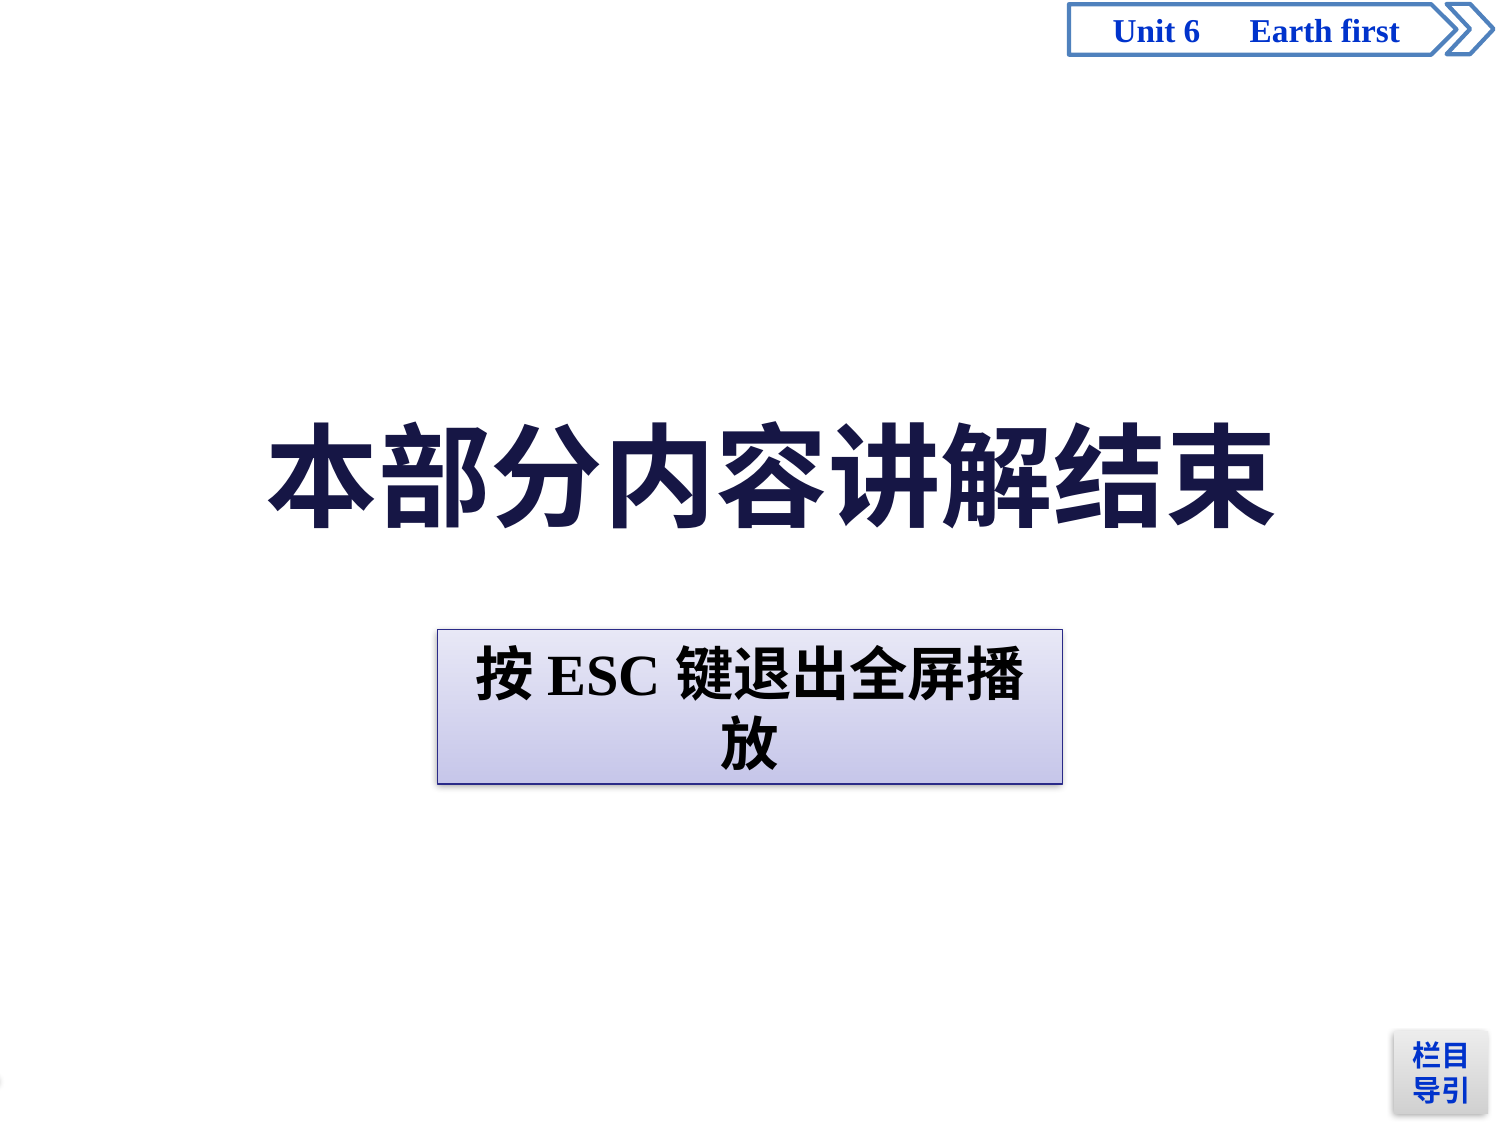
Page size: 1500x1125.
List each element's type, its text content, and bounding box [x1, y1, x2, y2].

text_box 本部分内容讲解结束 [168, 398, 1332, 549]
text_box 按ESC键退出全屏播放 [437, 629, 1063, 785]
